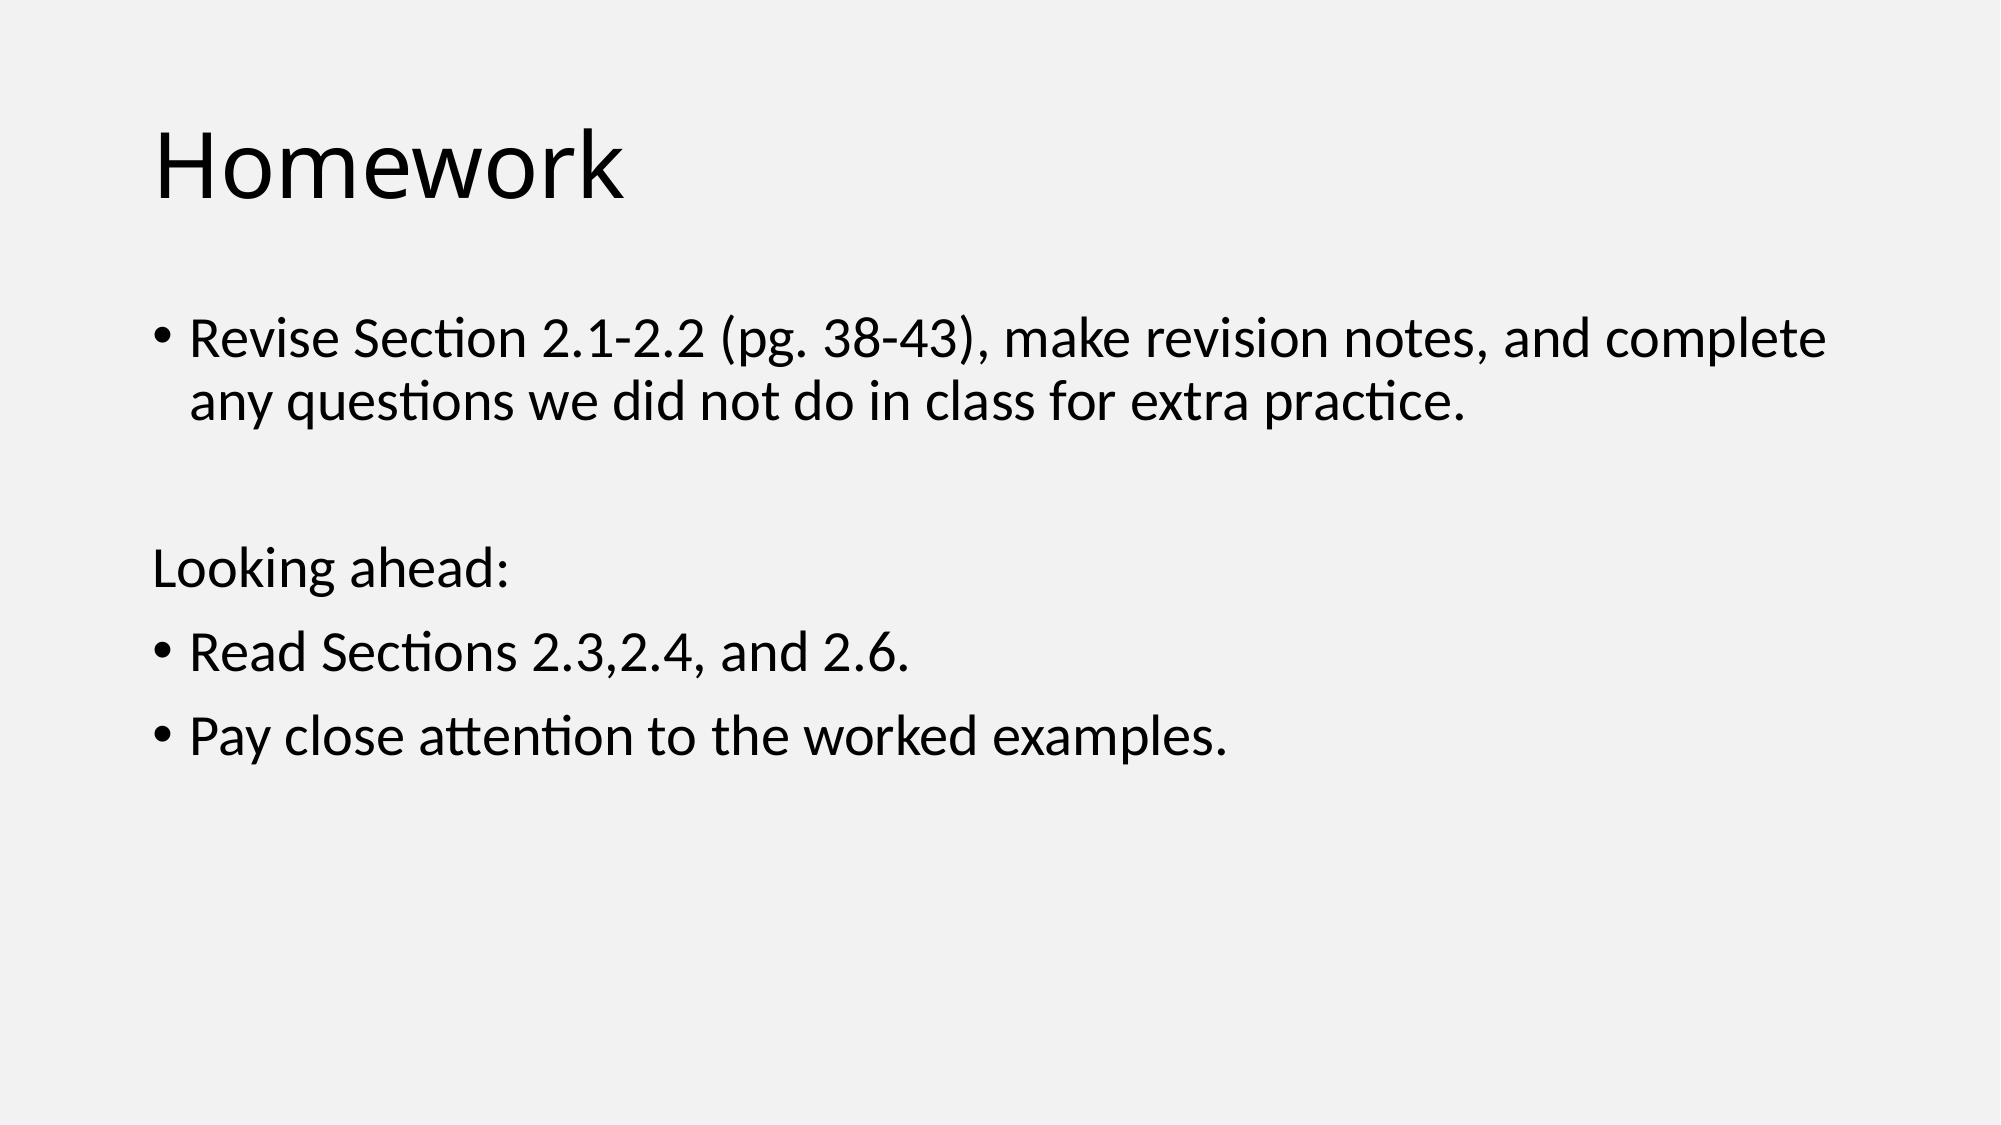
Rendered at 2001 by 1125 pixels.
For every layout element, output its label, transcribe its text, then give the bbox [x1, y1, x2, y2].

list Revise Section 2.1-2.2 (pg. 38-43), make revision notes, and complete any questions we did not do in class for extra practice. Looking ahead: Read Sections 2.3,2.4, and 2.6. Pay close attention to the worked examples. [137, 299, 1863, 1014]
title Homework [137, 59, 1863, 278]
